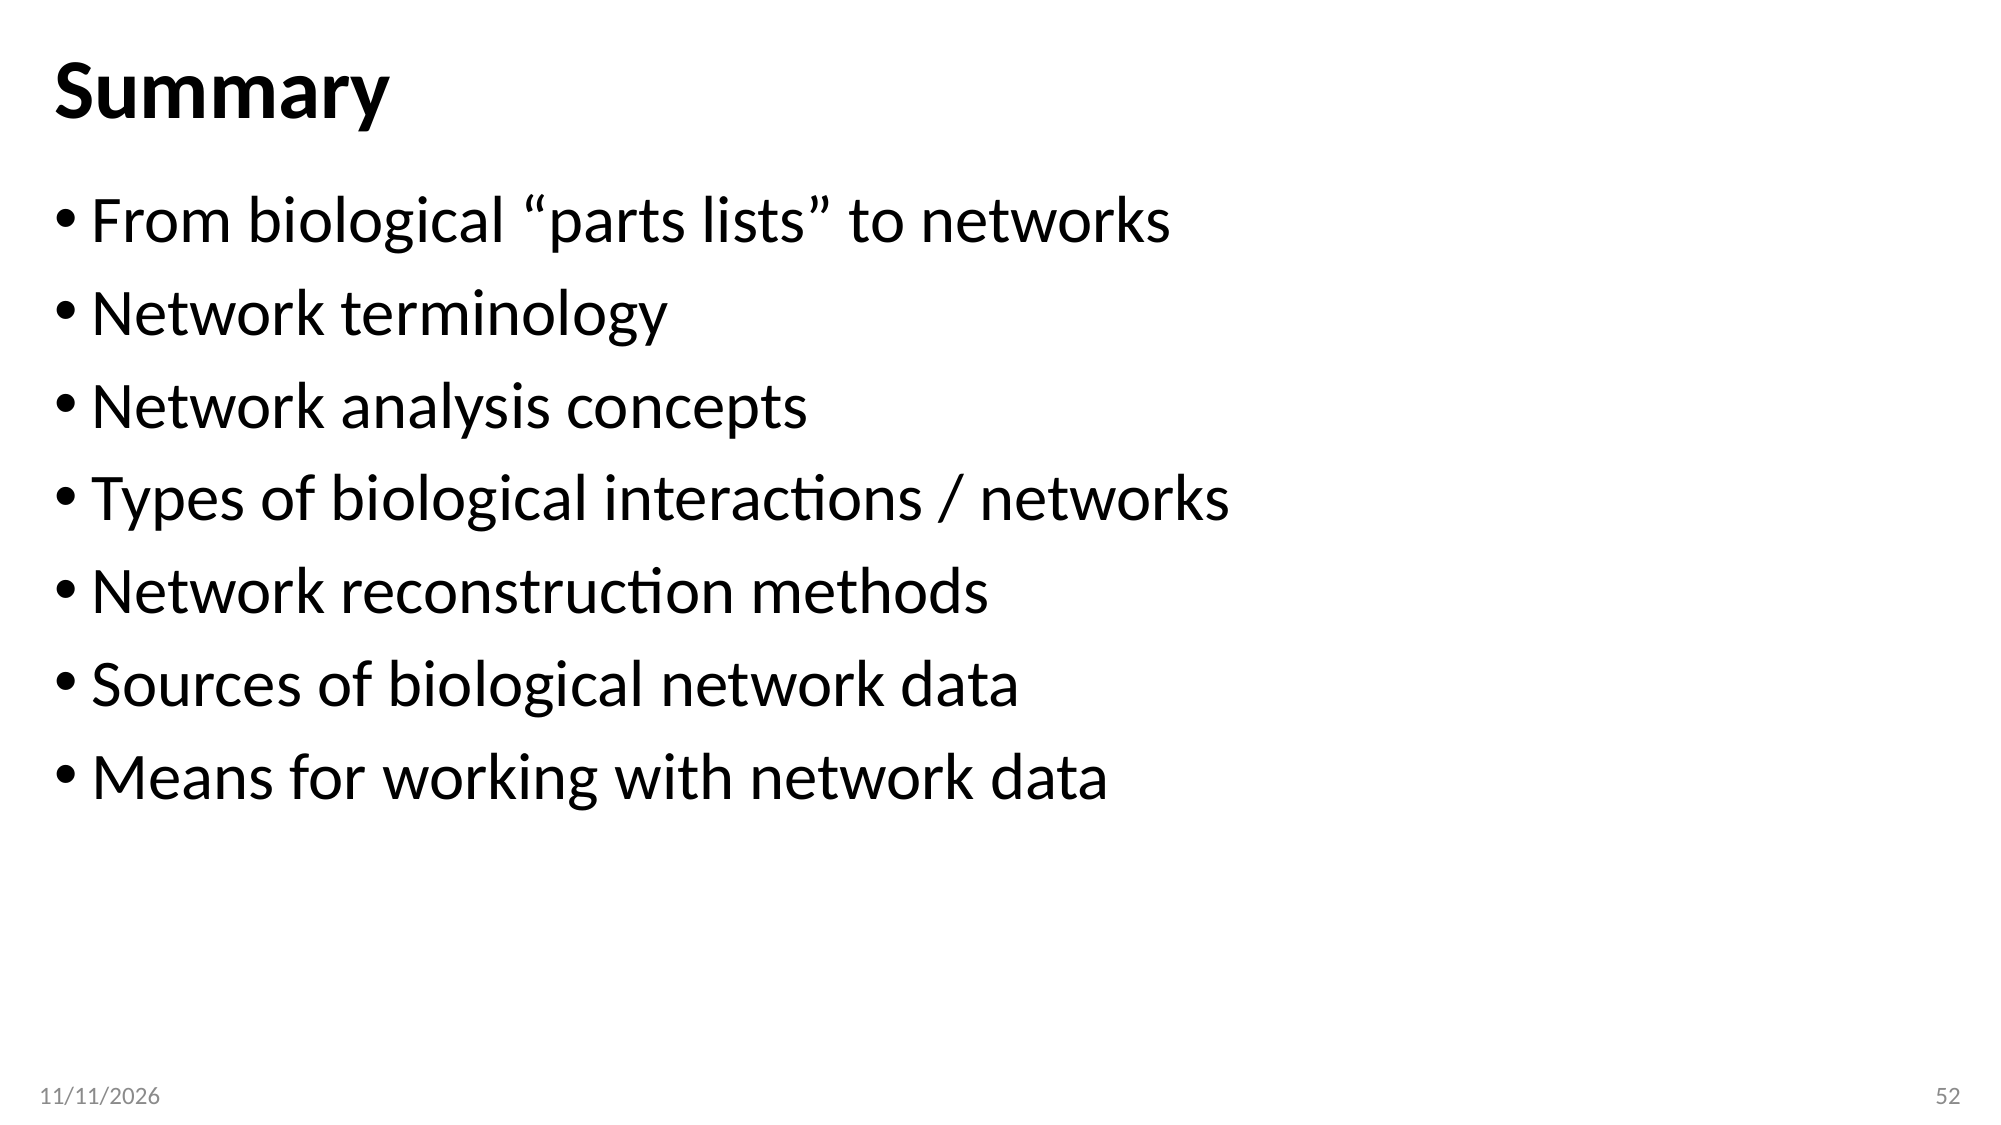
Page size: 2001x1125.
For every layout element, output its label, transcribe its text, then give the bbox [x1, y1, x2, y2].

list From biological “parts lists” to networks Network terminology Network analysis concepts Types of biological interactions / networks Network reconstruction methods Sources of biological network data Means for working with network data [39, 177, 1961, 1065]
slide_number 52 [1510, 1064, 1961, 1125]
title Summary [39, 37, 1961, 145]
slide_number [39, 1064, 490, 1125]
